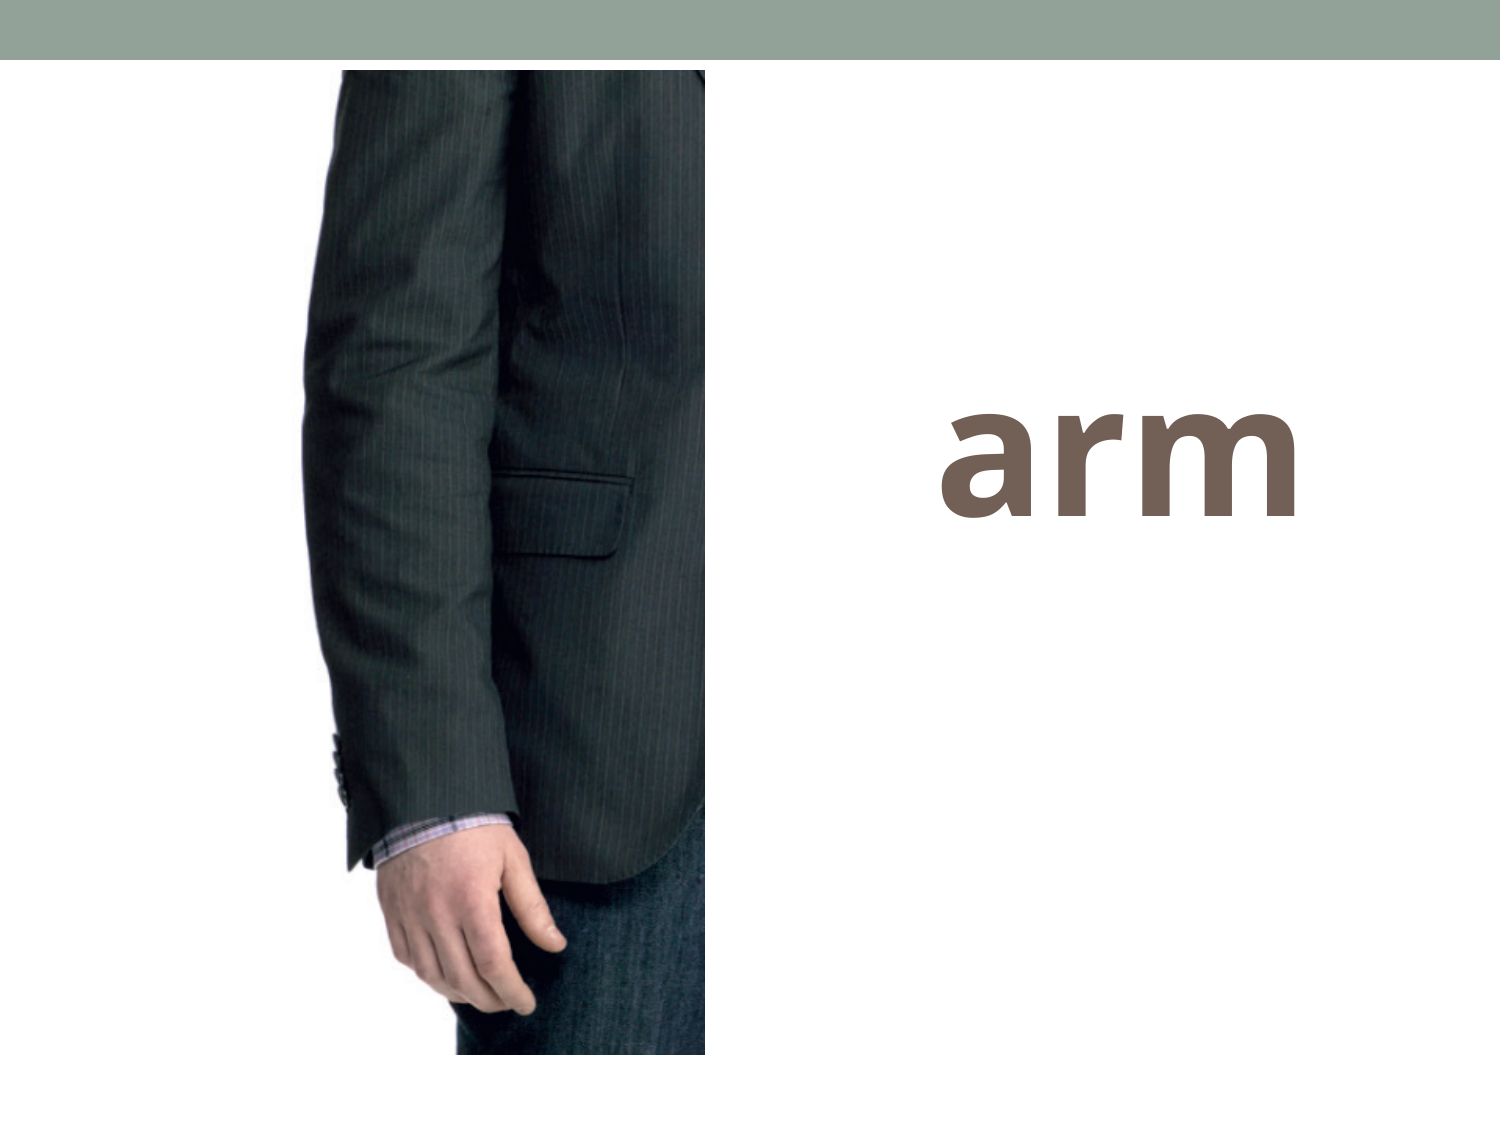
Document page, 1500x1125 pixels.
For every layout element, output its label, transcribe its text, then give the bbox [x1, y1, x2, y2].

text_box arm [919, 325, 1324, 561]
picture [241, 70, 705, 1055]
